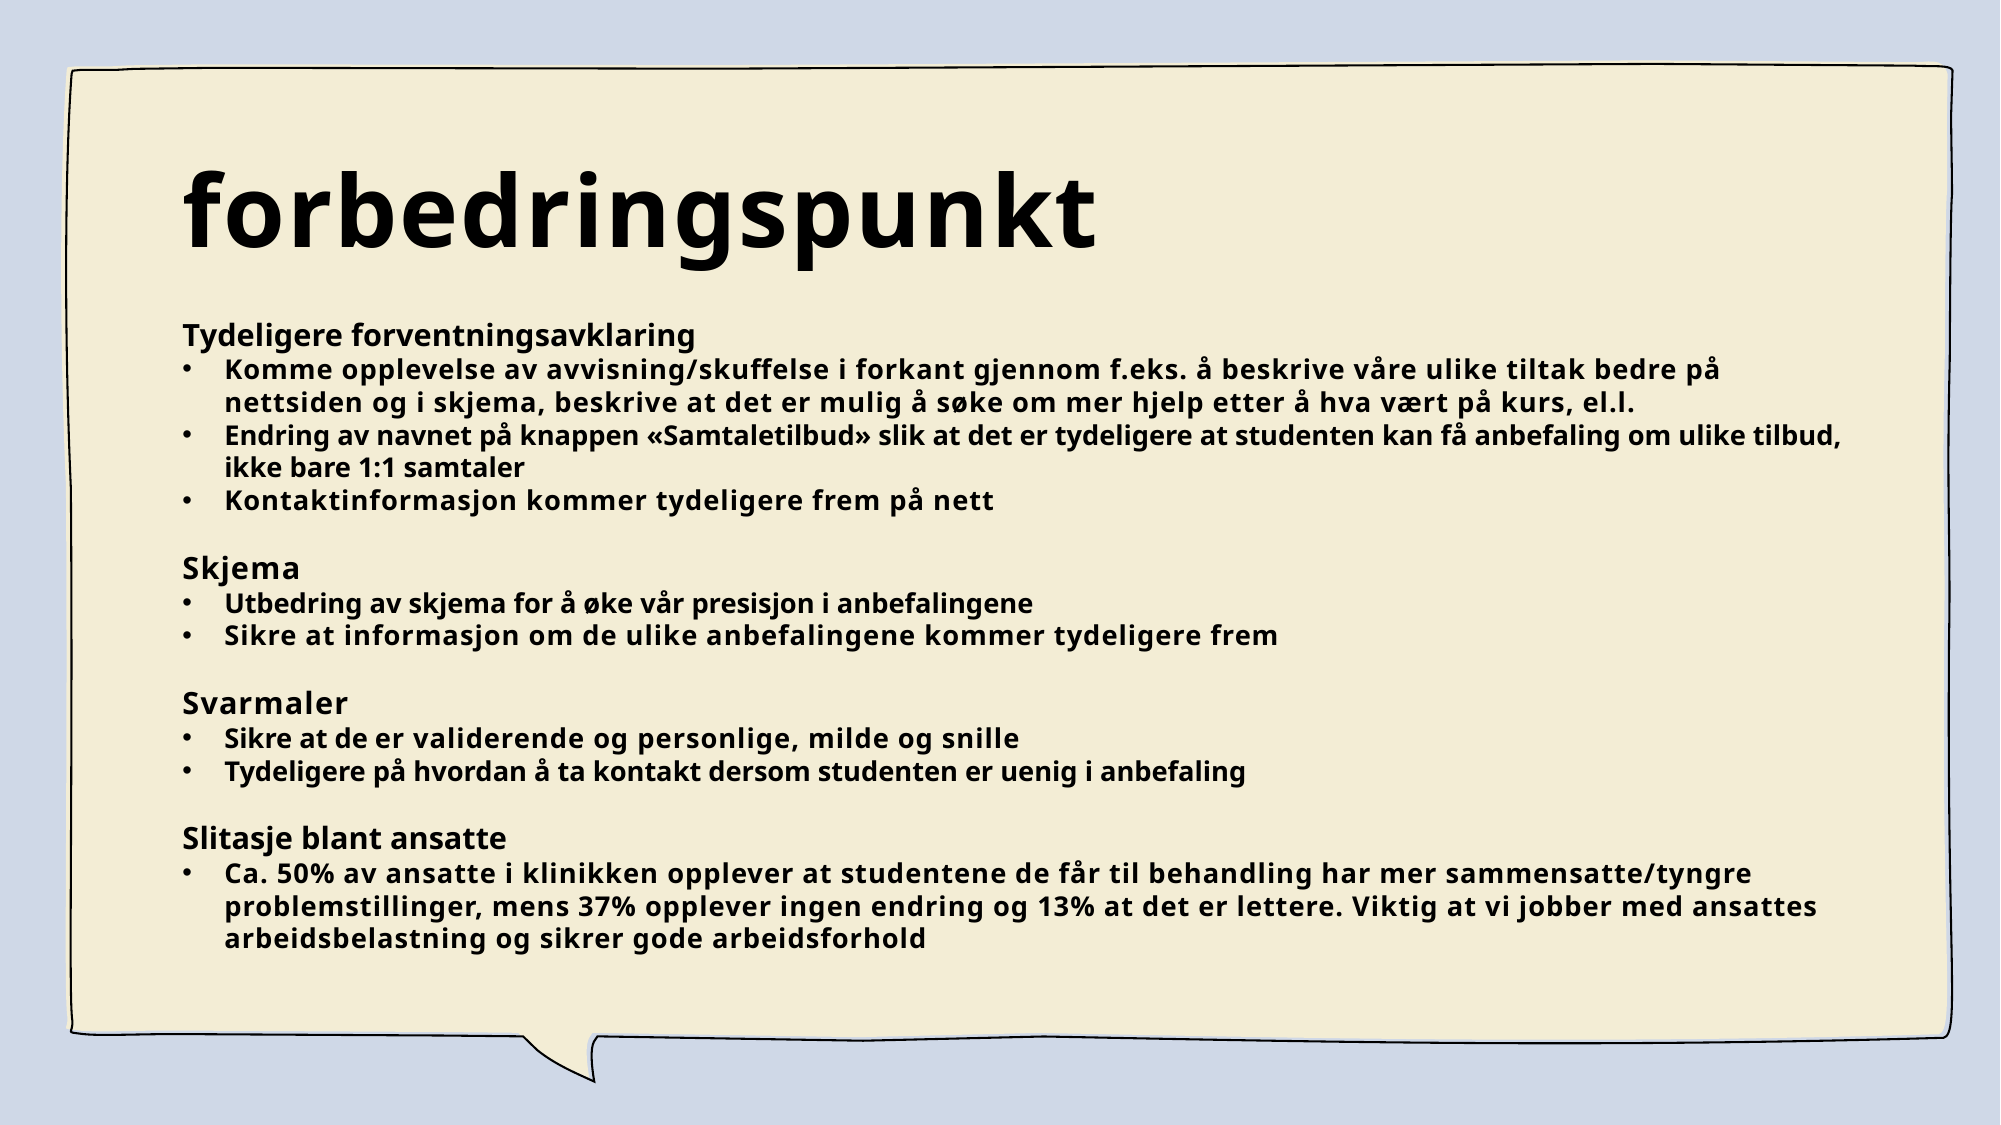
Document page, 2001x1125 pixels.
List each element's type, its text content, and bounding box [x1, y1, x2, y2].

title forbedringspunkt [167, 91, 1863, 307]
list Tydeligere forventningsavklaring Komme opplevelse av avvisning/skuffelse i forkant gjennom f.eks. å beskrive våre ulike tiltak bedre på nettsiden og i skjema, beskrive at det er mulig å søke om mer hjelp etter å hva vært på kurs, el.l. Endring av navnet på knappen «Samtaletilbud» slik at det er tydeligere at studenten kan få anbefaling om ulike tilbud, ikke bare 1:1 samtaler Kontaktinformasjon kommer tydeligere frem på nett Skjema Utbedring av skjema for å øke vår presisjon i anbefalingene Sikre at informasjon om de ulike anbefalingene kommer tydeligere frem Svarmaler Sikre at de er validerende og personlige, milde og snille Tydeligere på hvordan å ta kontakt dersom studenten er uenig i anbefaling Slitasje blant ansatte Ca. 50% av ansatte i klinikken opplever at studentene de får til behandling har mer sammensatte/tyngre problemstillinger, mens 37% opplever ingen endring og 13% at det er lettere. Viktig at vi jobber med ansattes arbeidsbelastning og sikrer gode arbeidsforhold [167, 307, 1863, 971]
